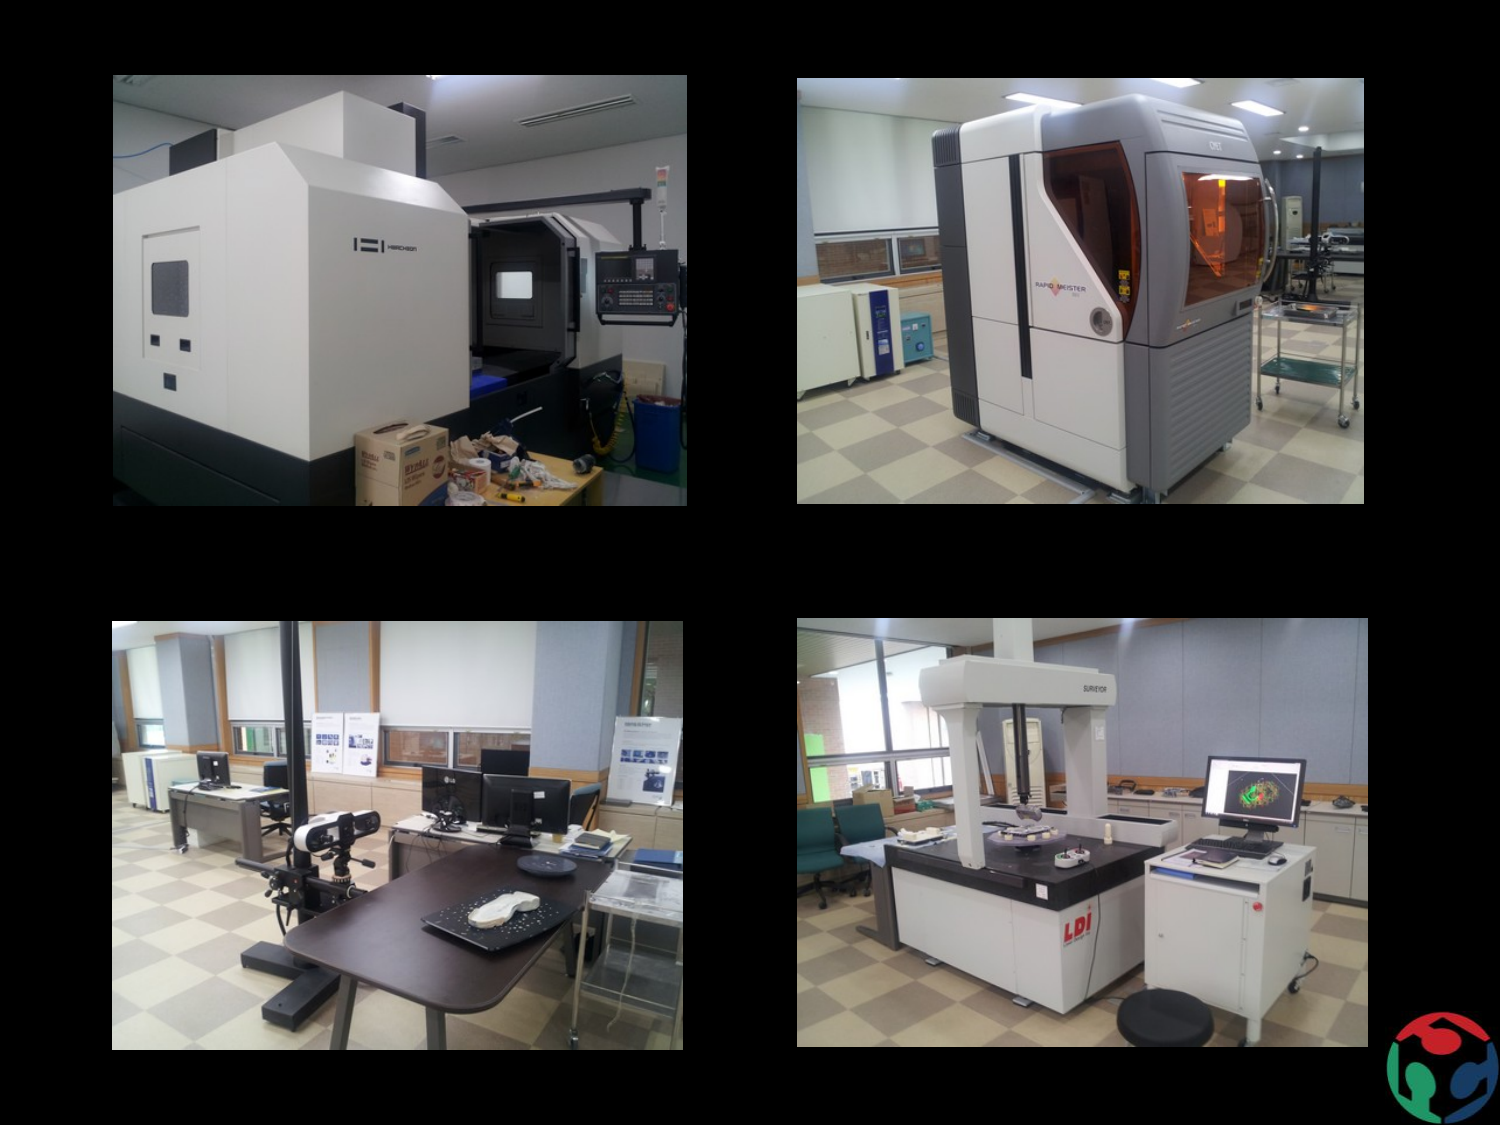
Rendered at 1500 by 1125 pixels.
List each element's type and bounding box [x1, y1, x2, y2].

picture [797, 618, 1369, 1048]
picture [113, 75, 687, 507]
picture [1385, 1011, 1500, 1125]
list [796, 77, 1365, 504]
picture [111, 621, 683, 1050]
